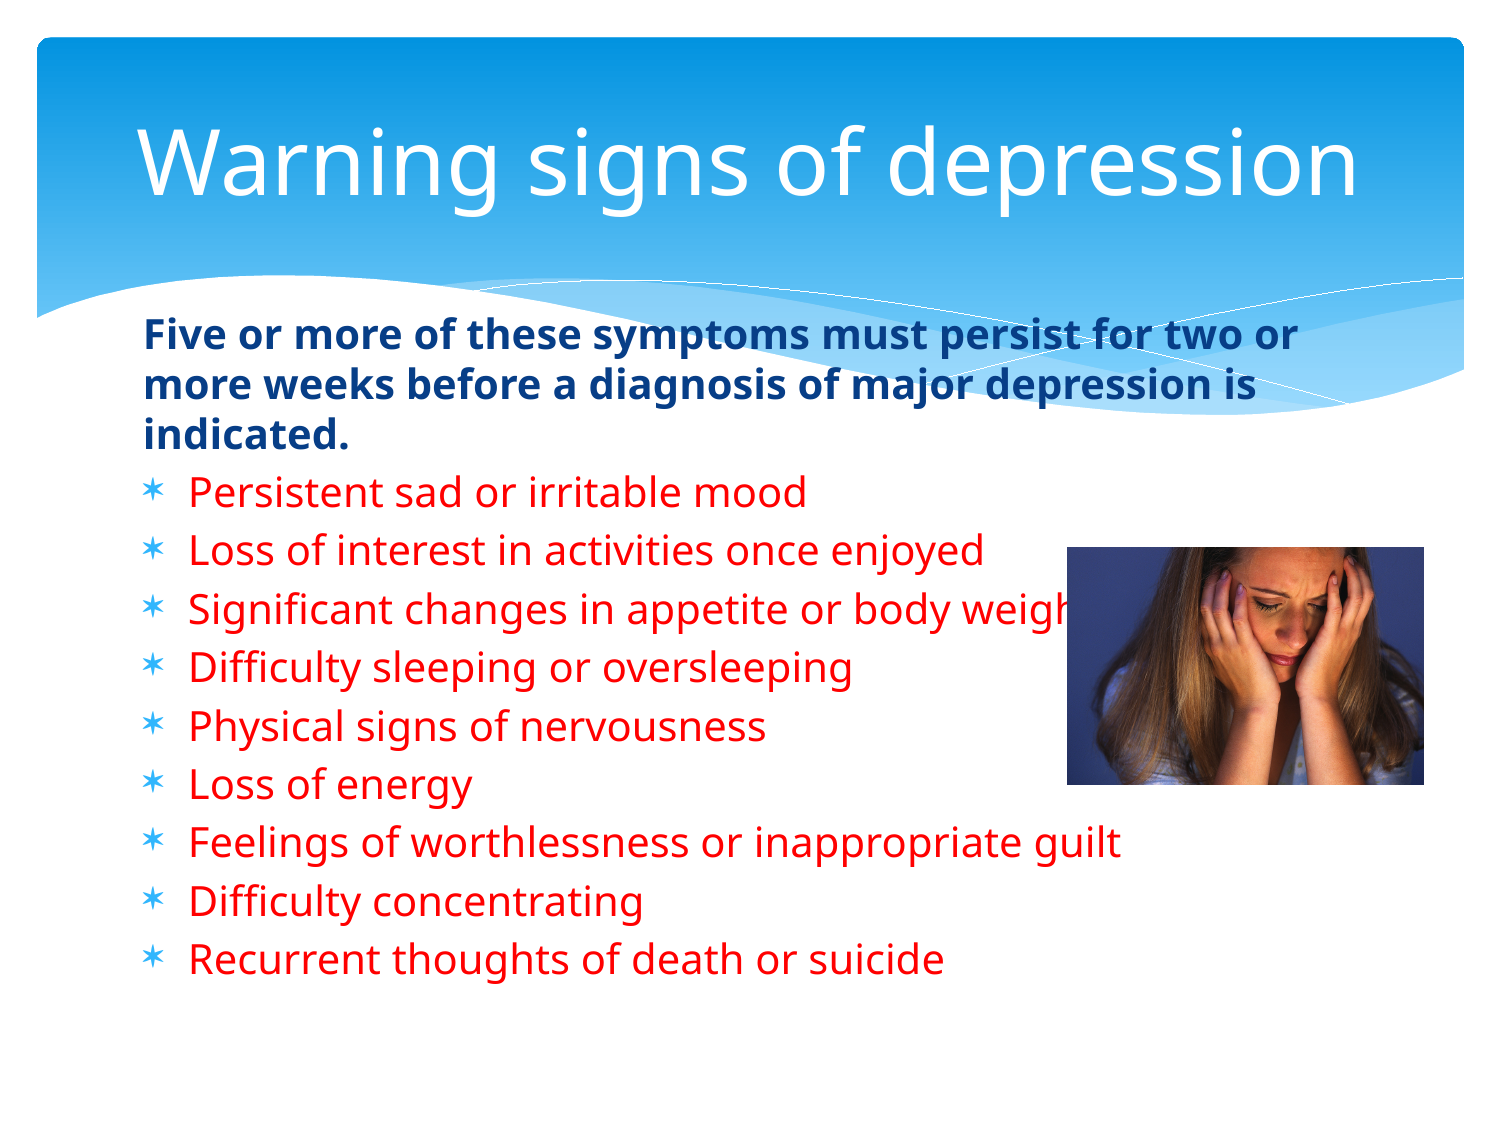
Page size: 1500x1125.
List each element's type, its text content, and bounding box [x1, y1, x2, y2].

picture [1066, 547, 1424, 786]
list Five or more of these symptoms must persist for two or more weeks before a diagnosis of major depression is indicated. Persistent sad or irritable mood Loss of interest in activities once enjoyed Significant changes in appetite or body weight Difficulty sleeping or oversleeping Physical signs of nervousness Loss of energy Feelings of worthlessness or inappropriate guilt Difficulty concentrating Recurrent thoughts of death or suicide [127, 299, 1372, 1023]
title Warning signs of depression [75, 55, 1425, 261]
